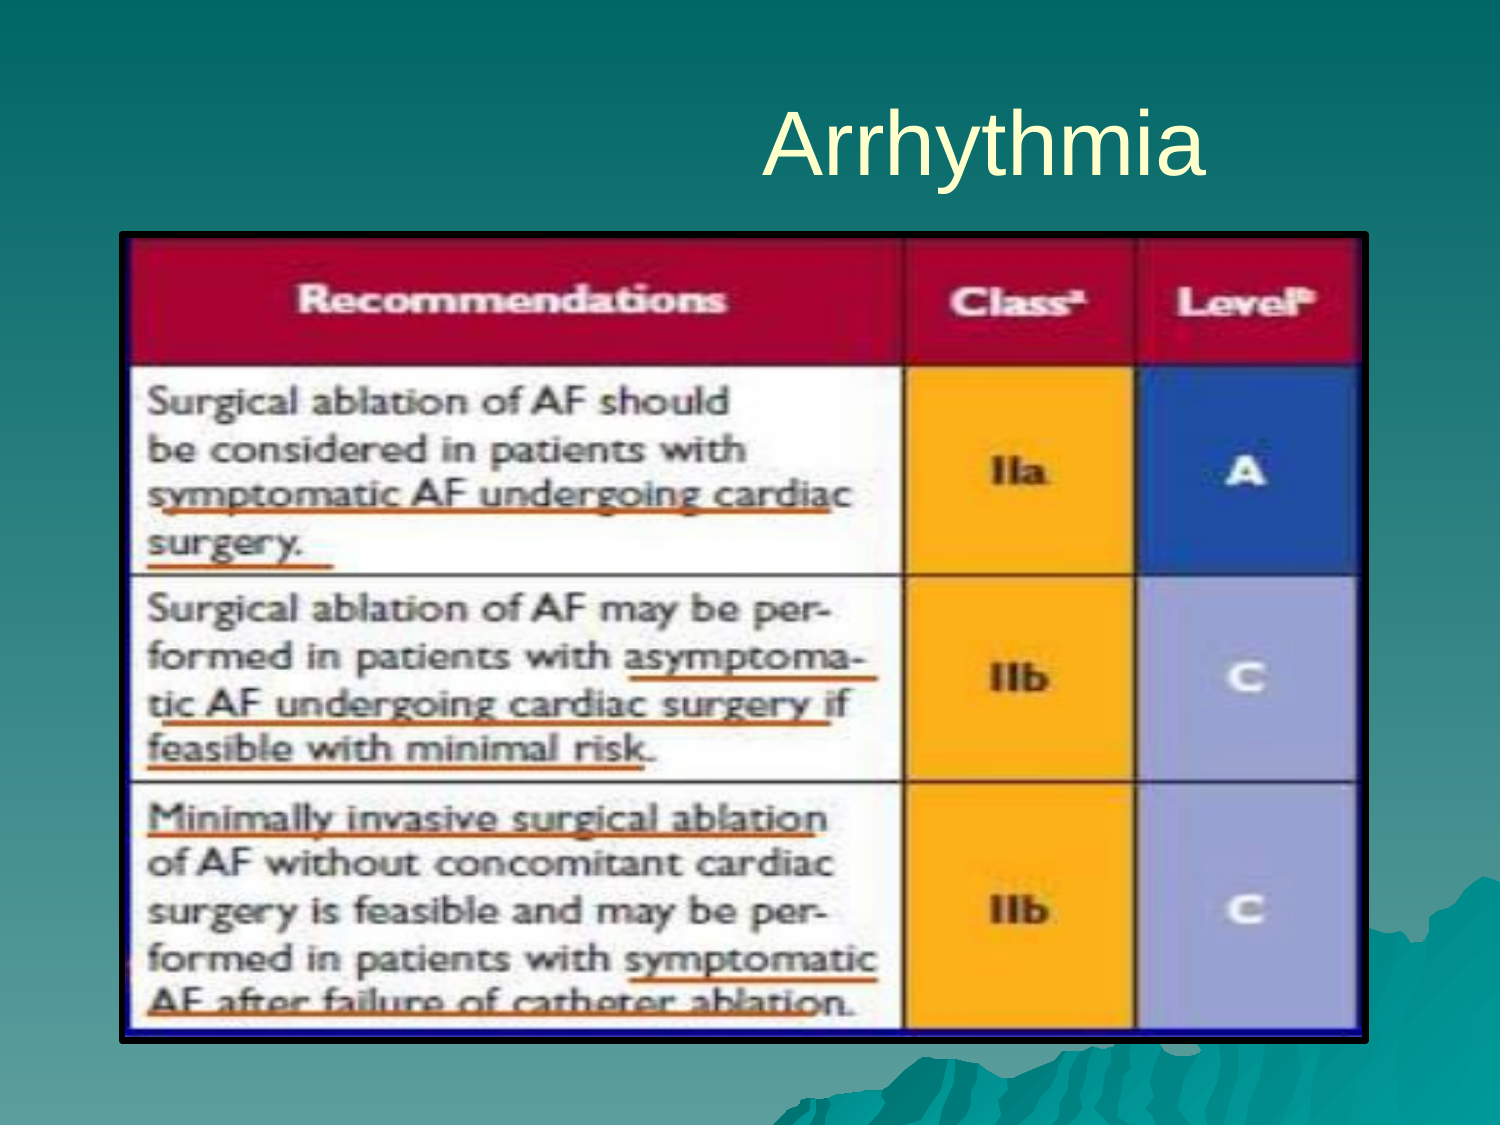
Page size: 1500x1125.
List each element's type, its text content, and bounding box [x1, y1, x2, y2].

text_box [121, 234, 1366, 1041]
title Arrhythmia [74, 45, 1426, 234]
